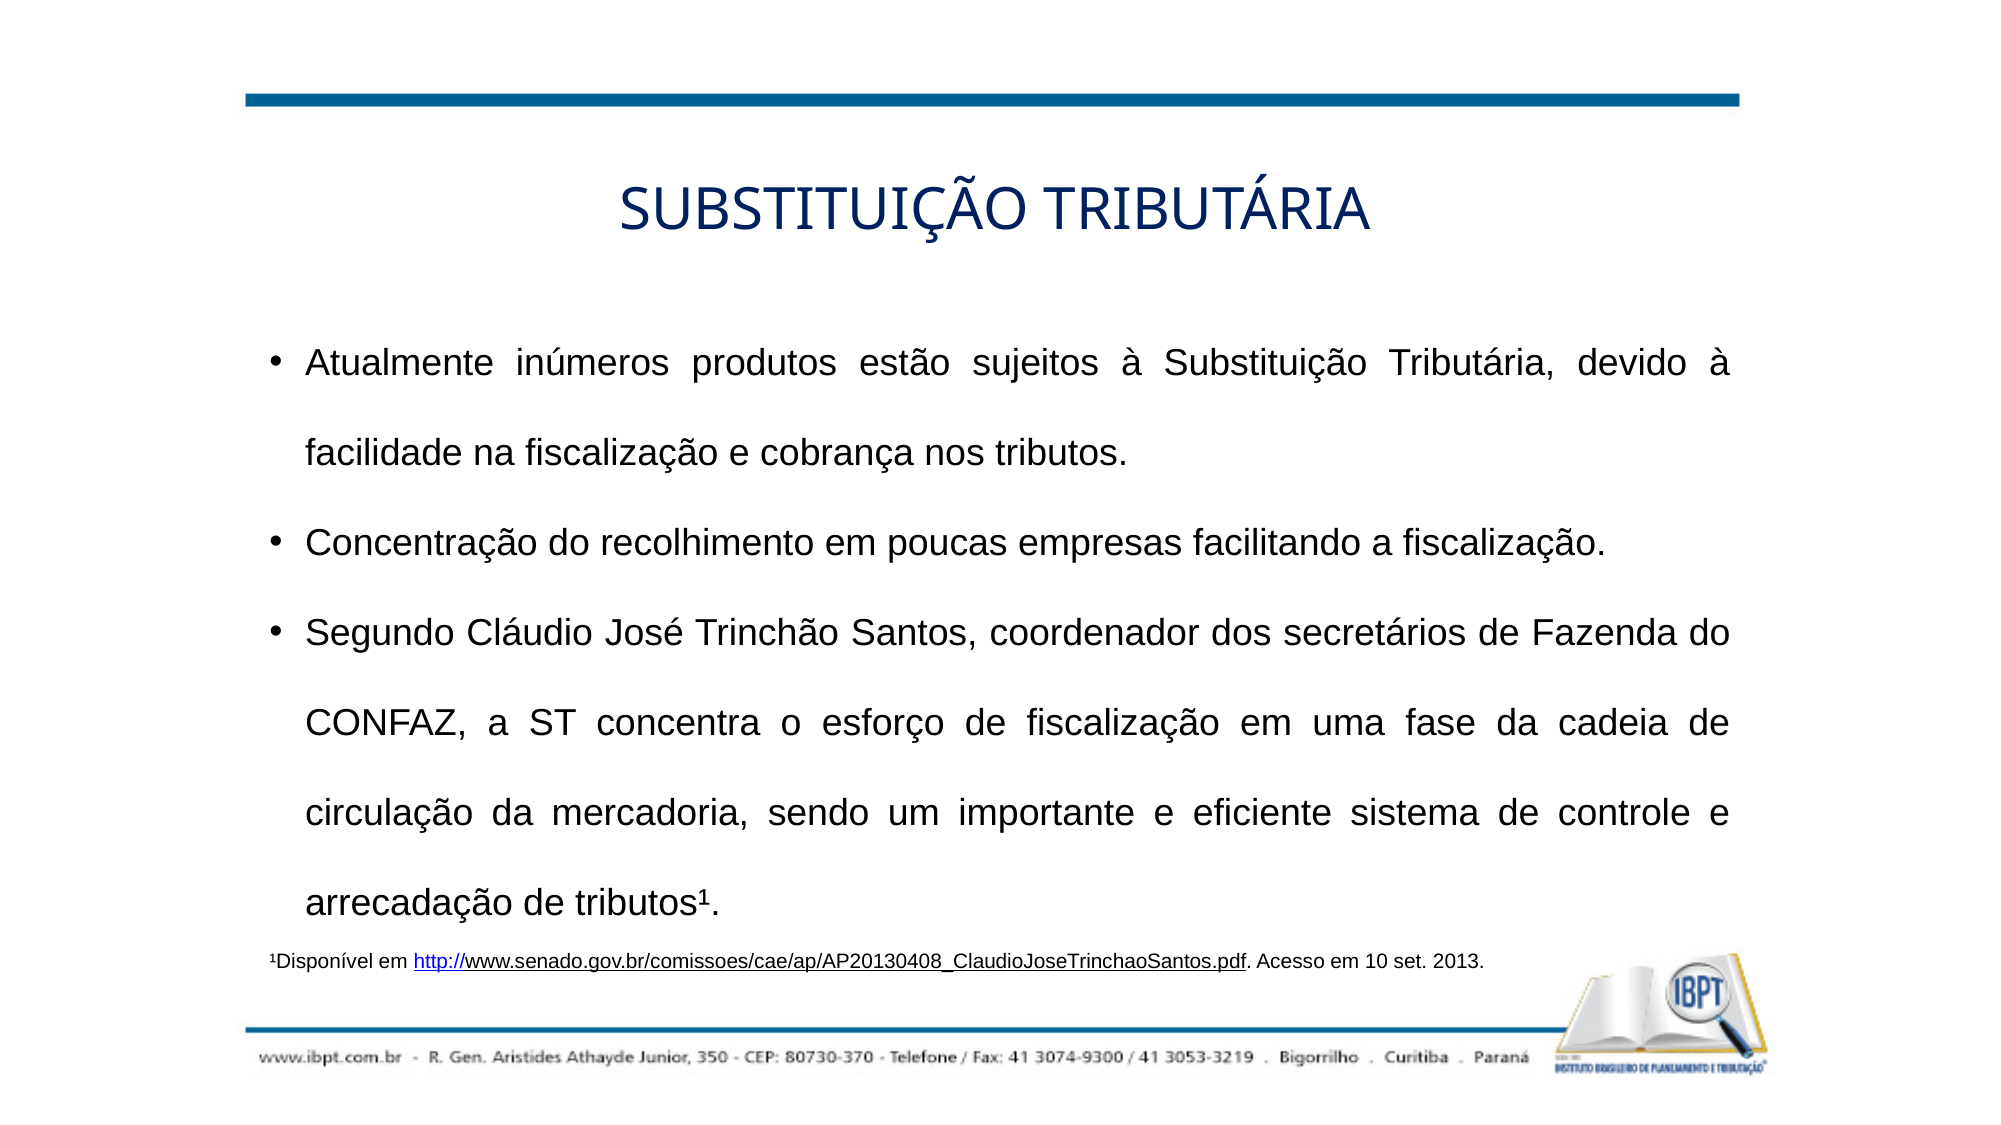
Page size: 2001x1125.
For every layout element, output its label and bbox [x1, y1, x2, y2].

picture [190, 0, 1792, 1108]
